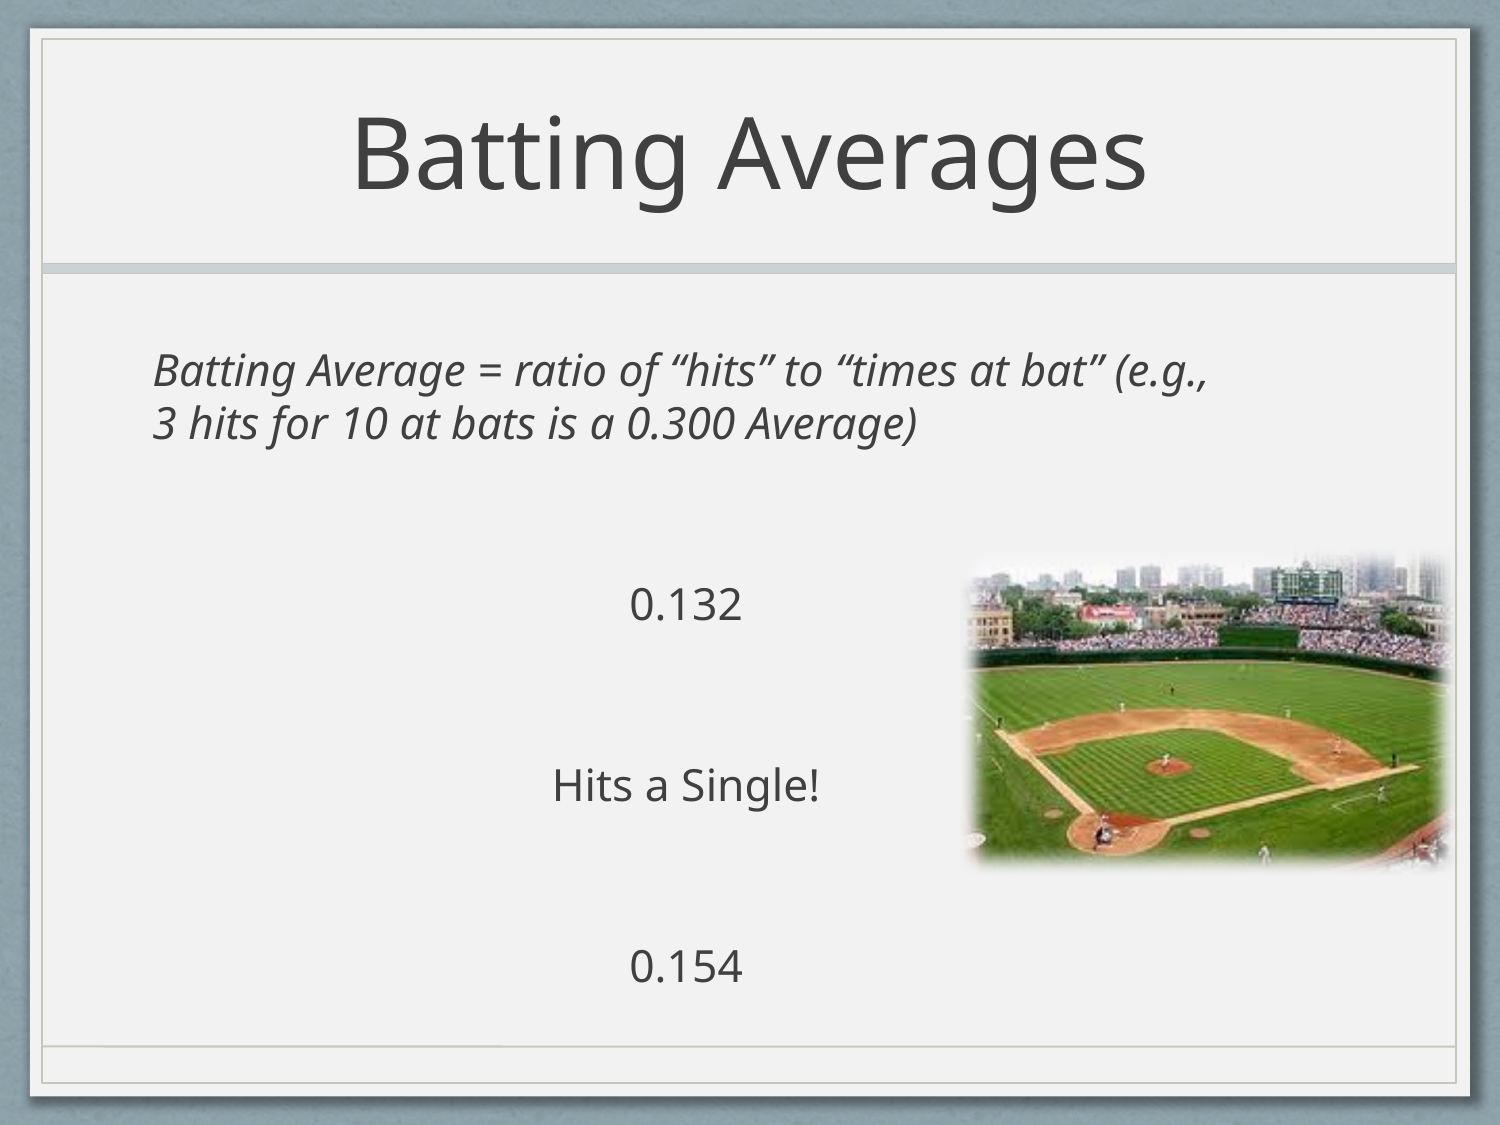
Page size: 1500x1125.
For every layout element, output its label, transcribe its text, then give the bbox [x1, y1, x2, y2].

picture [957, 546, 1459, 877]
title Batting Averages [147, 40, 1353, 260]
list Batting Average = ratio of “hits” to “times at bat” (e.g., 3 hits for 10 at bats is a 0.300 Average) 0.132 Hits a Single! 0.154 [137, 334, 1236, 1004]
